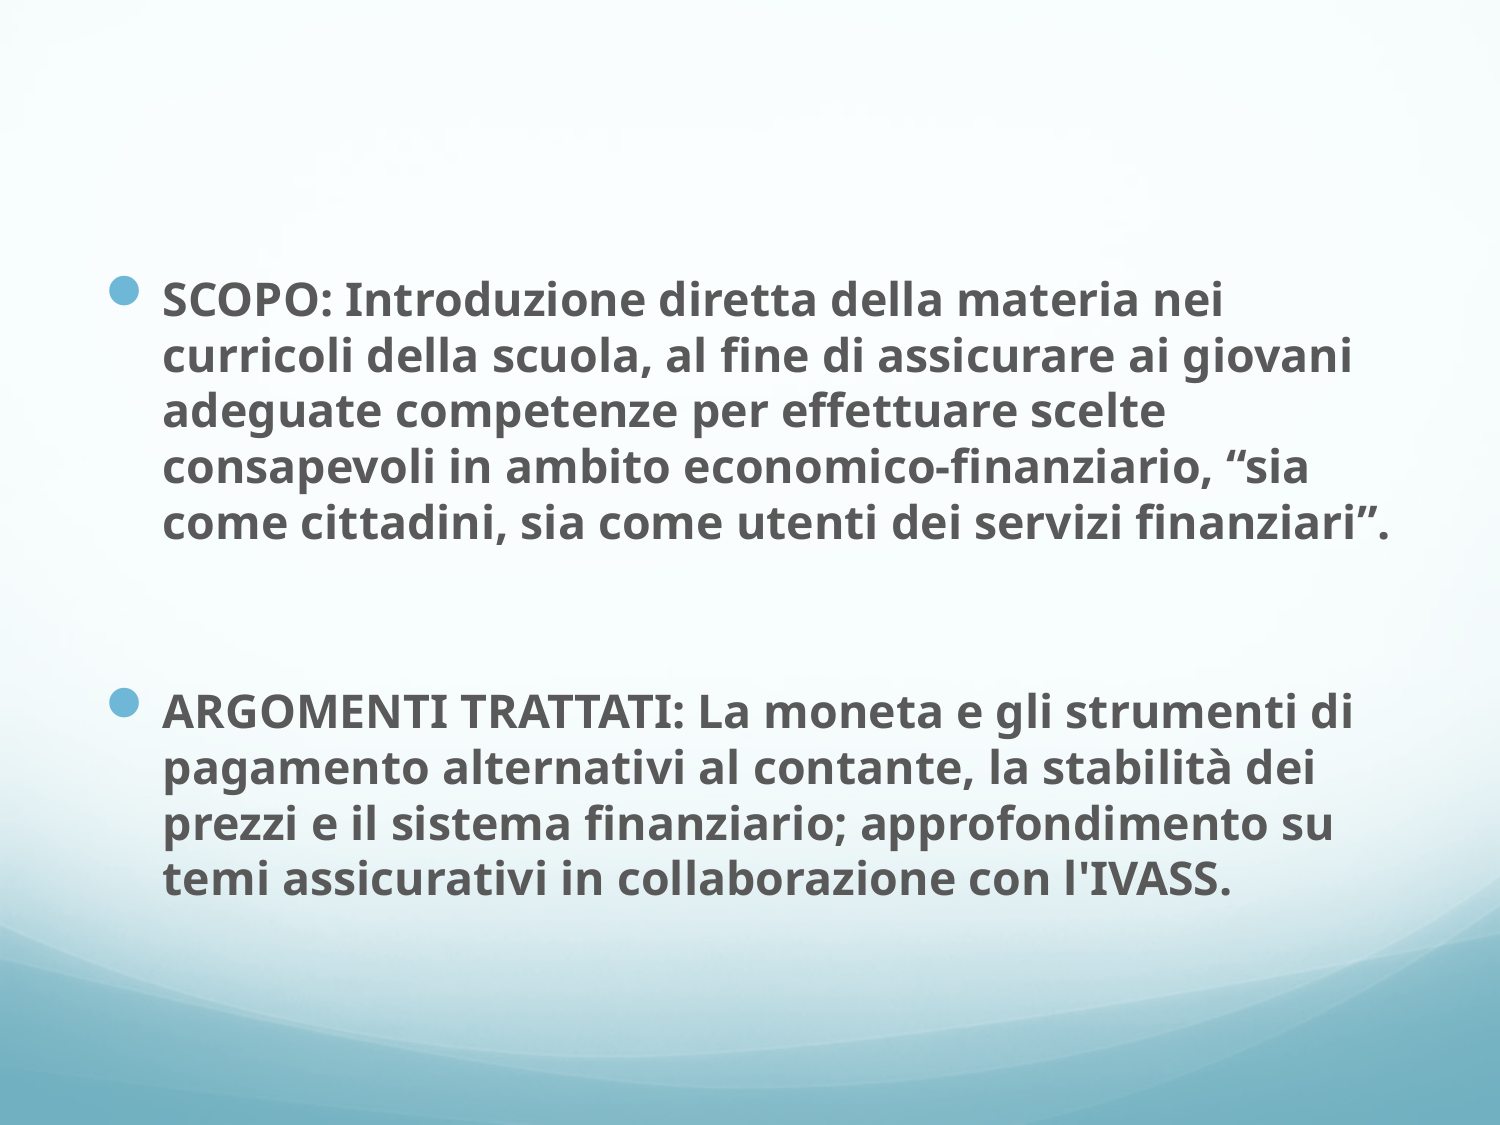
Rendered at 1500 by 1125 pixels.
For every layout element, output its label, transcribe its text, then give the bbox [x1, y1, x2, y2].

list SCOPO: Introduzione diretta della materia nei curricoli della scuola, al fine di assicurare ai giovani adeguate competenze per effettuare scelte consapevoli in ambito economico-finanziario, “sia come cittadini, sia come utenti dei servizi finanziari”. ARGOMENTI TRATTATI: La moneta e gli strumenti di pagamento alternativi al contante, la stabilità dei prezzi e il sistema finanziario; approfondimento su temi assicurativi in collaborazione con l'IVASS. [90, 262, 1410, 975]
